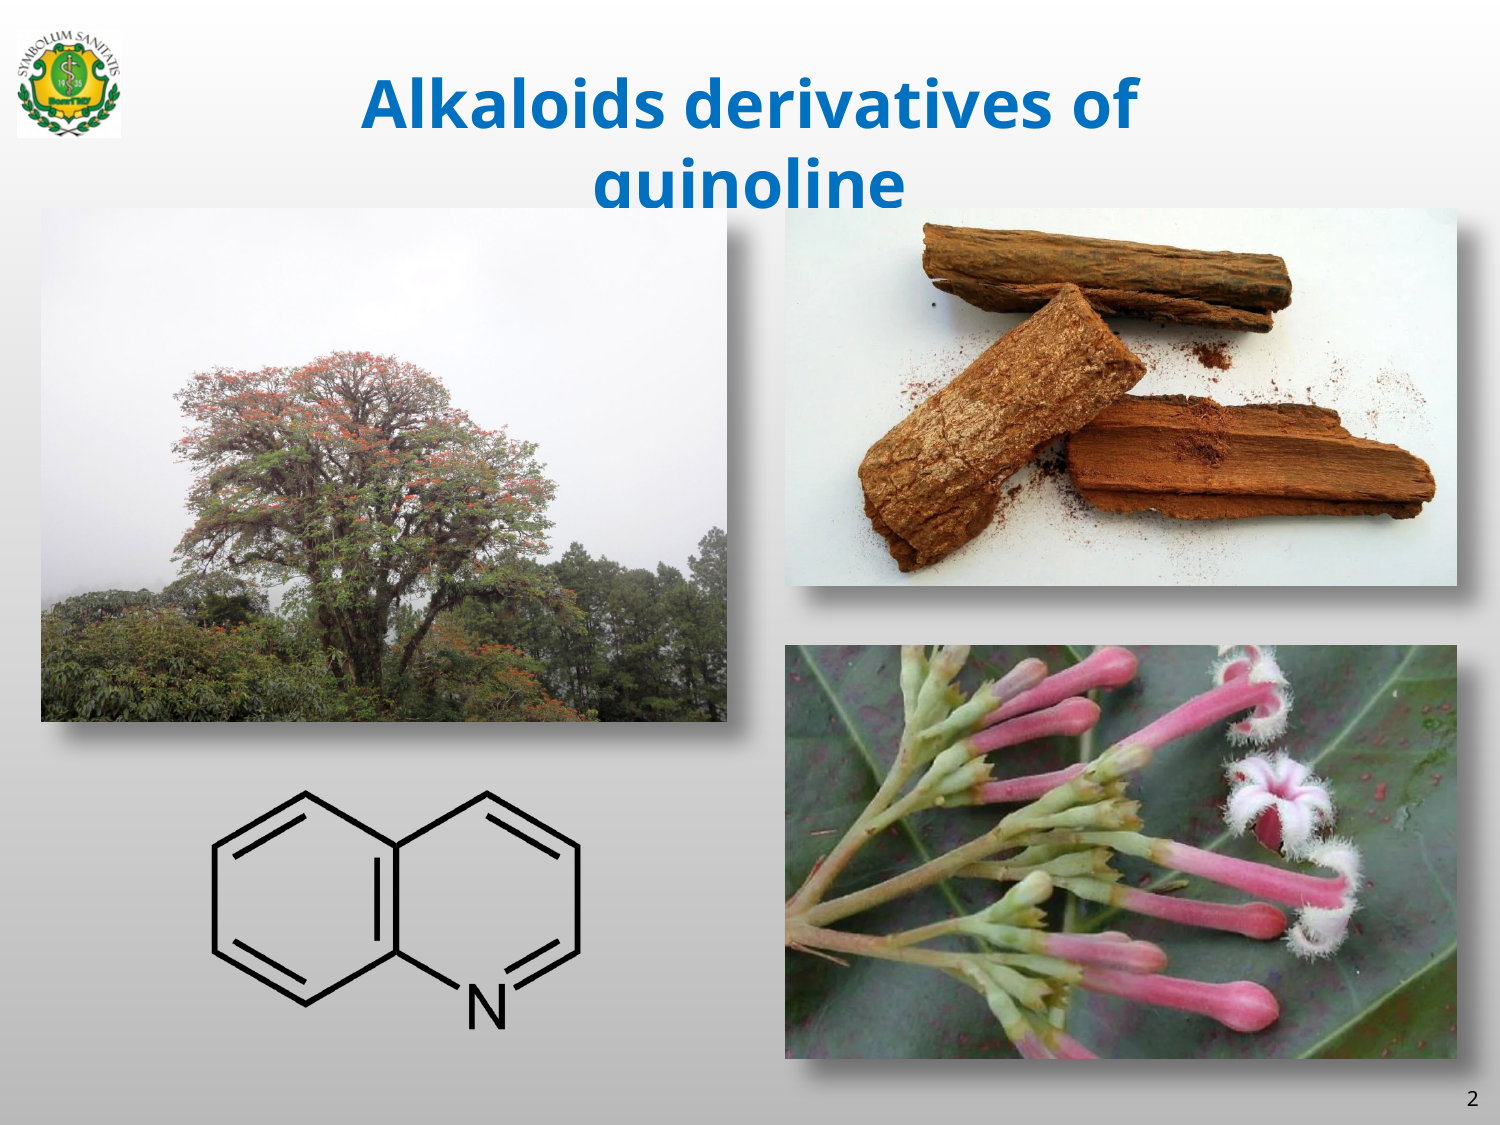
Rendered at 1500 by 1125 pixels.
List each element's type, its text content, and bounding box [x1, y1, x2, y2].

picture [206, 786, 585, 1036]
picture [785, 207, 1458, 587]
slide_number 2 [1399, 1069, 1494, 1125]
picture [17, 30, 121, 139]
text_box Alkaloids derivatives of quinoline [242, 54, 1258, 230]
picture [785, 644, 1458, 1059]
picture [41, 207, 727, 723]
